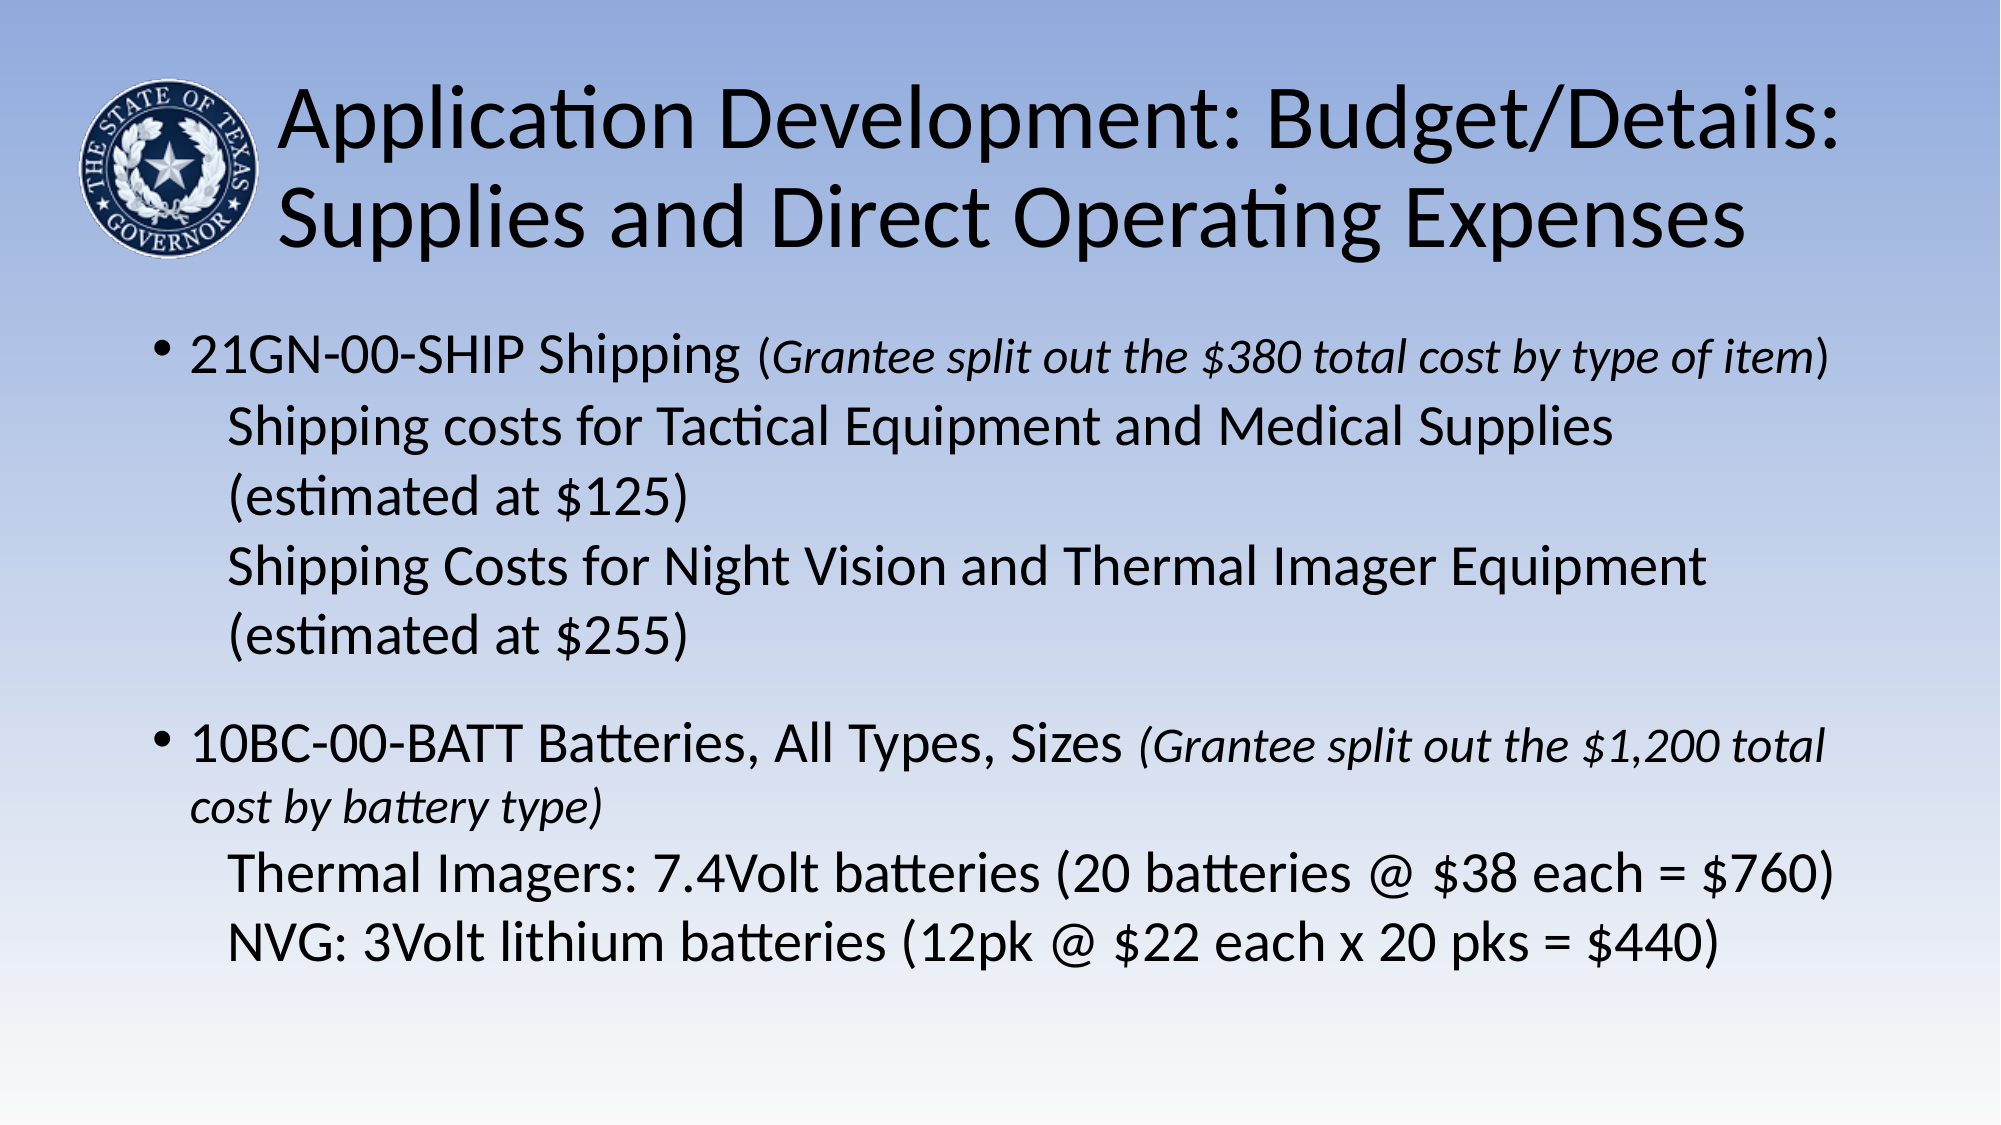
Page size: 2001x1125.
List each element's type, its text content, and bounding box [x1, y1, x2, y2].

list 21GN-00-SHIP Shipping (Grantee split out the $380 total cost by type of item) Shipping costs for Tactical Equipment and Medical Supplies (estimated at $125) Shipping Costs for Night Vision and Thermal Imager Equipment (estimated at $255) 10BC-00-BATT Batteries, All Types, Sizes (Grantee split out the $1,200 total cost by battery type) Thermal Imagers: 7.4Volt batteries (20 batteries @ $38 each = $760) NVG: 3Volt lithium batteries (12pk @ $22 each x 20 pks = $440) [137, 299, 1900, 1083]
picture [75, 75, 262, 263]
title Application Development: Budget/Details: Supplies and Direct Operating Expenses [262, 59, 1900, 278]
